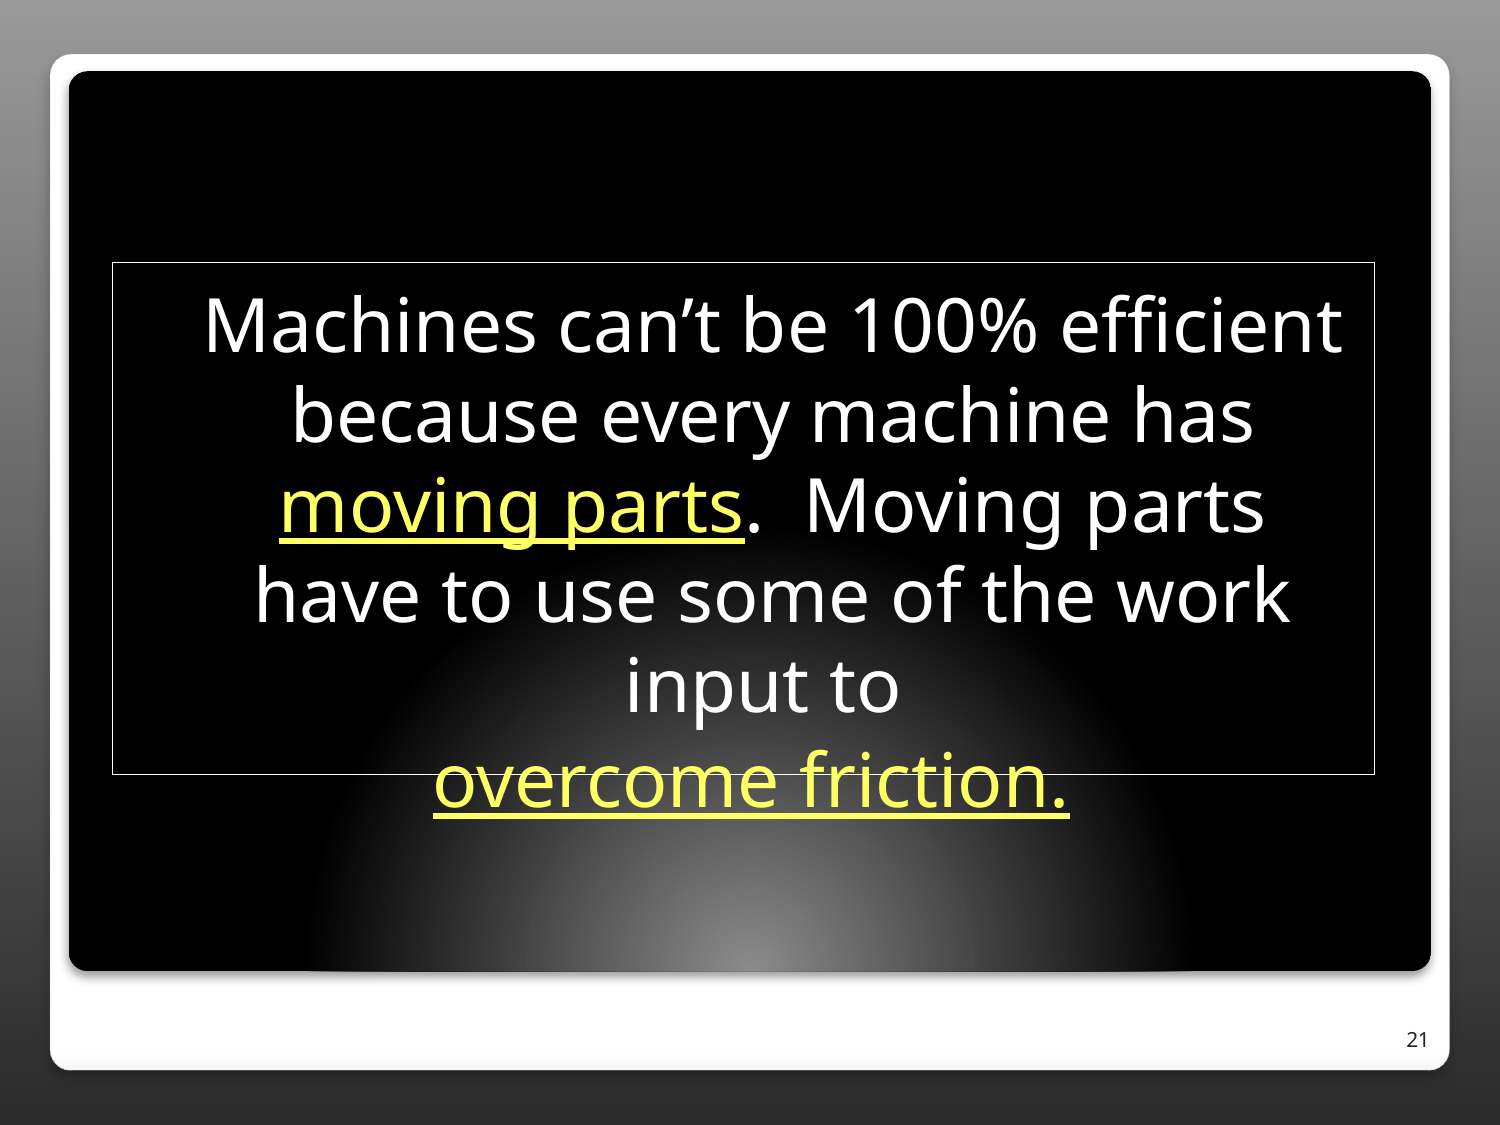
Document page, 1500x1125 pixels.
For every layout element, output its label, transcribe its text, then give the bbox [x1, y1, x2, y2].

list Machines can’t be 100% efficient because every machine has moving parts. Moving parts have to use some of the work input to overcome friction. [112, 262, 1375, 775]
slide_number 21 [1369, 1002, 1445, 1063]
